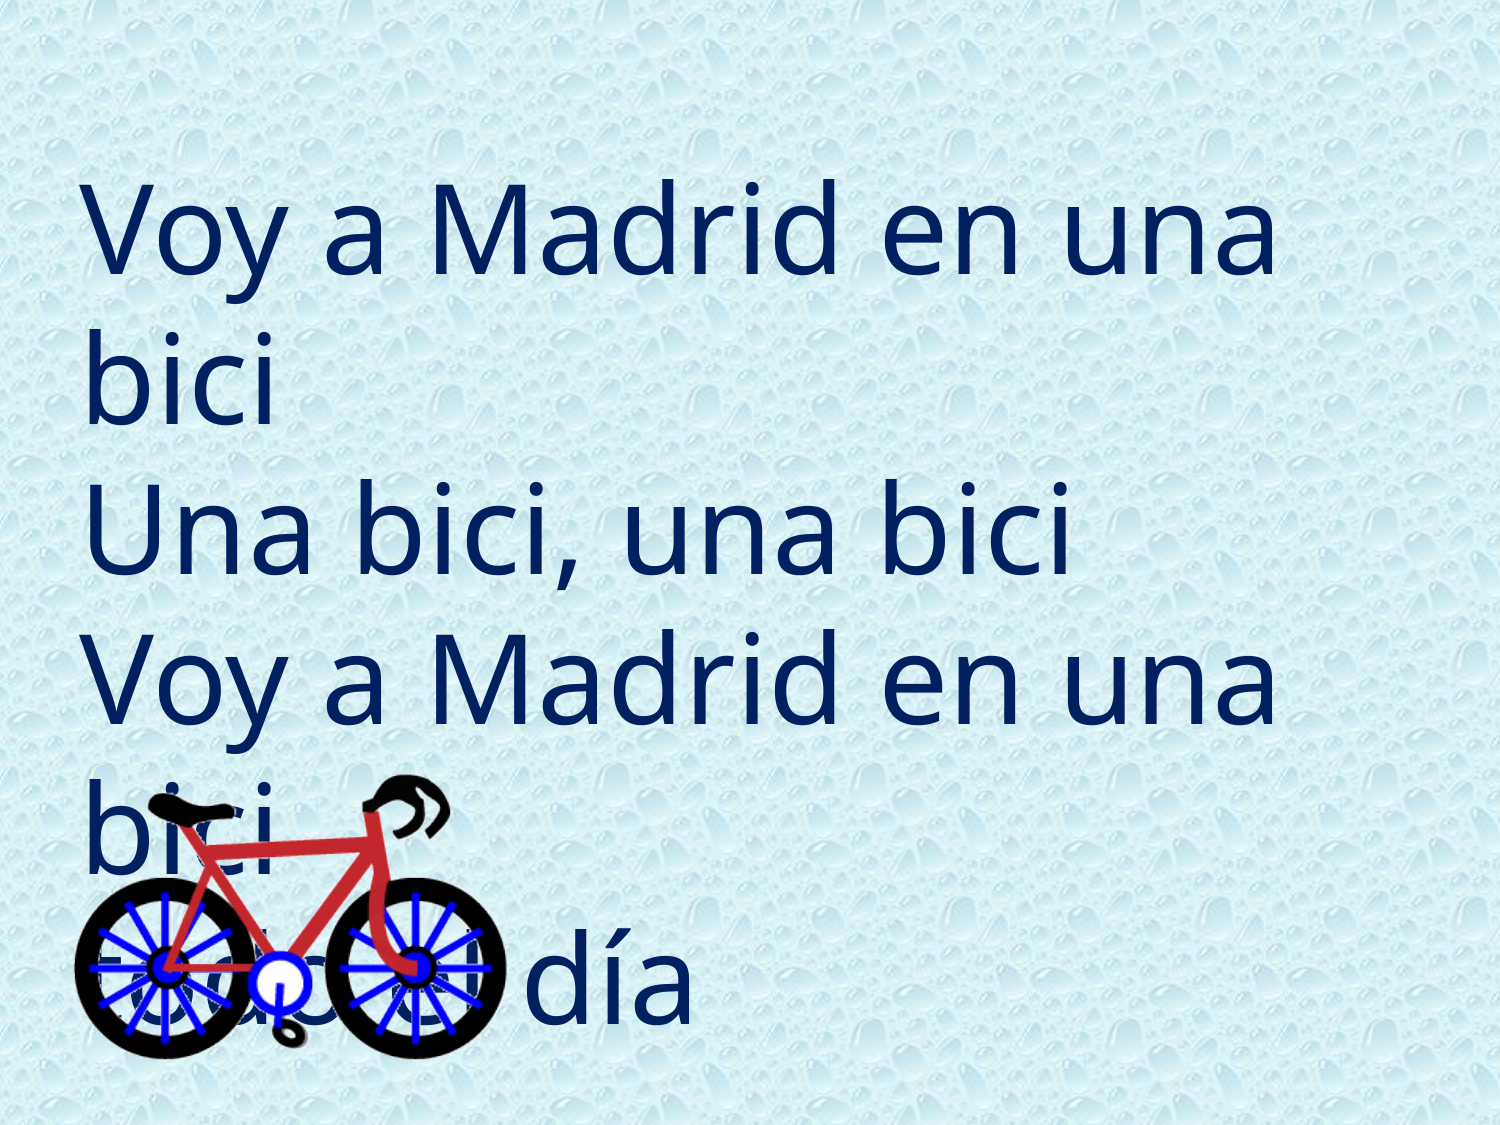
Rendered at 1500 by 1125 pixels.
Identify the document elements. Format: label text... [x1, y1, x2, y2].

picture [64, 751, 541, 1077]
text_box Voy a Madrid en una bici Una bici, una bici Voy a Madrid en una bici todo el día [64, 101, 1447, 1057]
